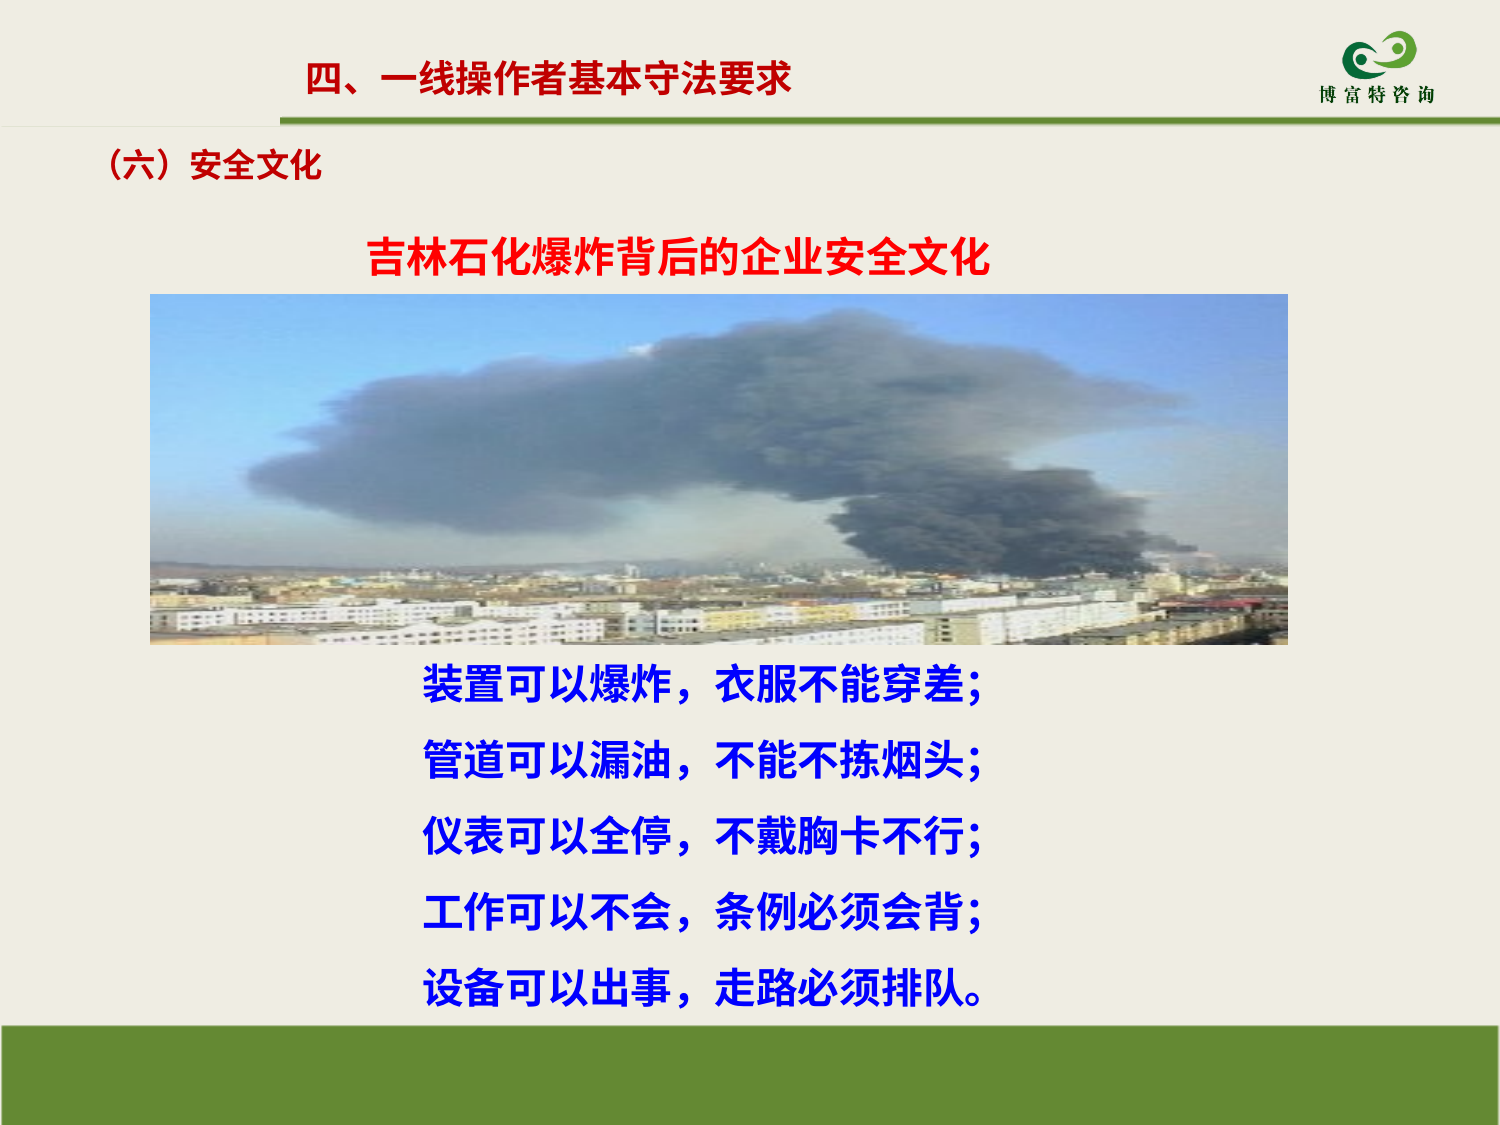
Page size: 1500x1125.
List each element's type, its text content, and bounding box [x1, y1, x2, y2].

picture [0, 0, 1500, 1125]
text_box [149, 294, 1288, 645]
text_box （六）安全文化 [75, 137, 1282, 192]
text_box 吉林石化爆炸背后的企业安全文化 [350, 222, 1288, 288]
text_box 四、一线操作者基本守法要求 [290, 47, 1416, 153]
text_box 装置可以爆炸，衣服不能穿差； 管道可以漏油，不能不拣烟头； 仪表可以全停，不戴胸卡不行； 工作可以不会，条例必须会背； 设备可以出事，走路必须排队。 [407, 654, 1031, 1019]
